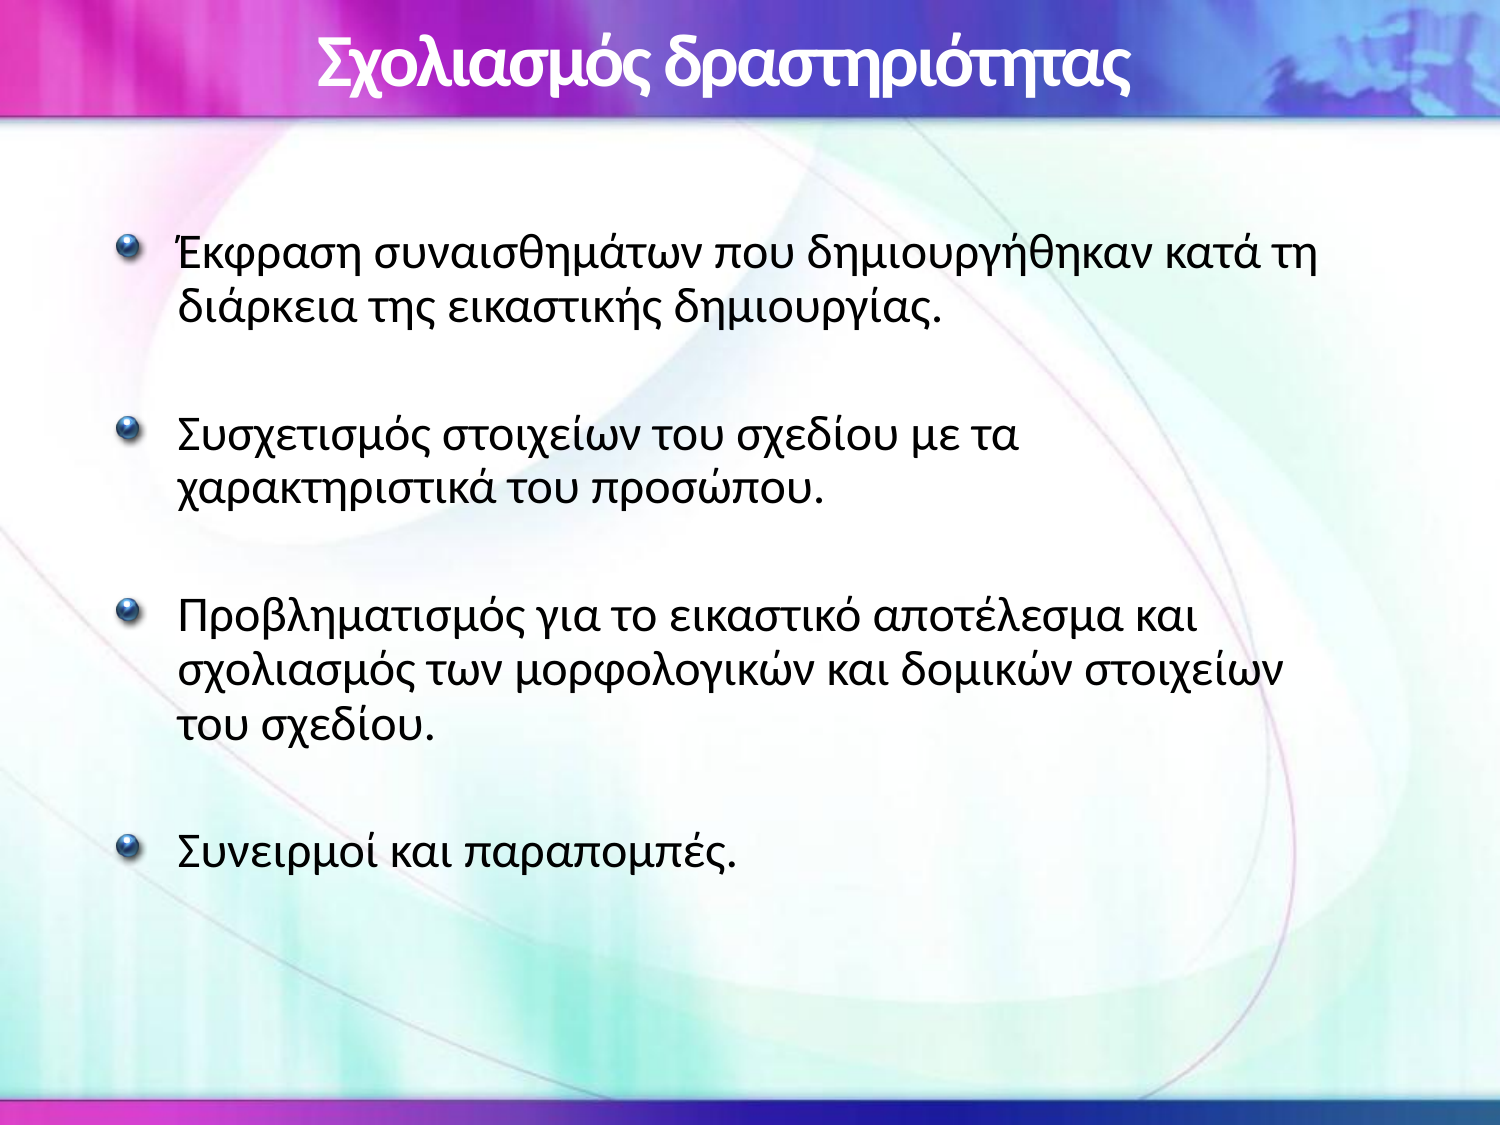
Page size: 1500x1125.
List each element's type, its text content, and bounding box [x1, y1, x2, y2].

title Σχολιασμός δραστηριότητας [62, 0, 1438, 200]
list Έκφραση συναισθημάτων που δημιουργήθηκαν κατά τη διάρκεια της εικαστικής δημιουργίας. Συσχετισμός στοιχείων του σχεδίου με τα χαρακτηριστικά του προσώπου. Προβληματισμός για το εικαστικό αποτέλεσμα και σχολιασμός των μορφολογικών και δομικών στοιχείων του σχεδίου. Συνειρμοί και παραπομπές. [112, 224, 1338, 898]
picture [0, 0, 1500, 1125]
